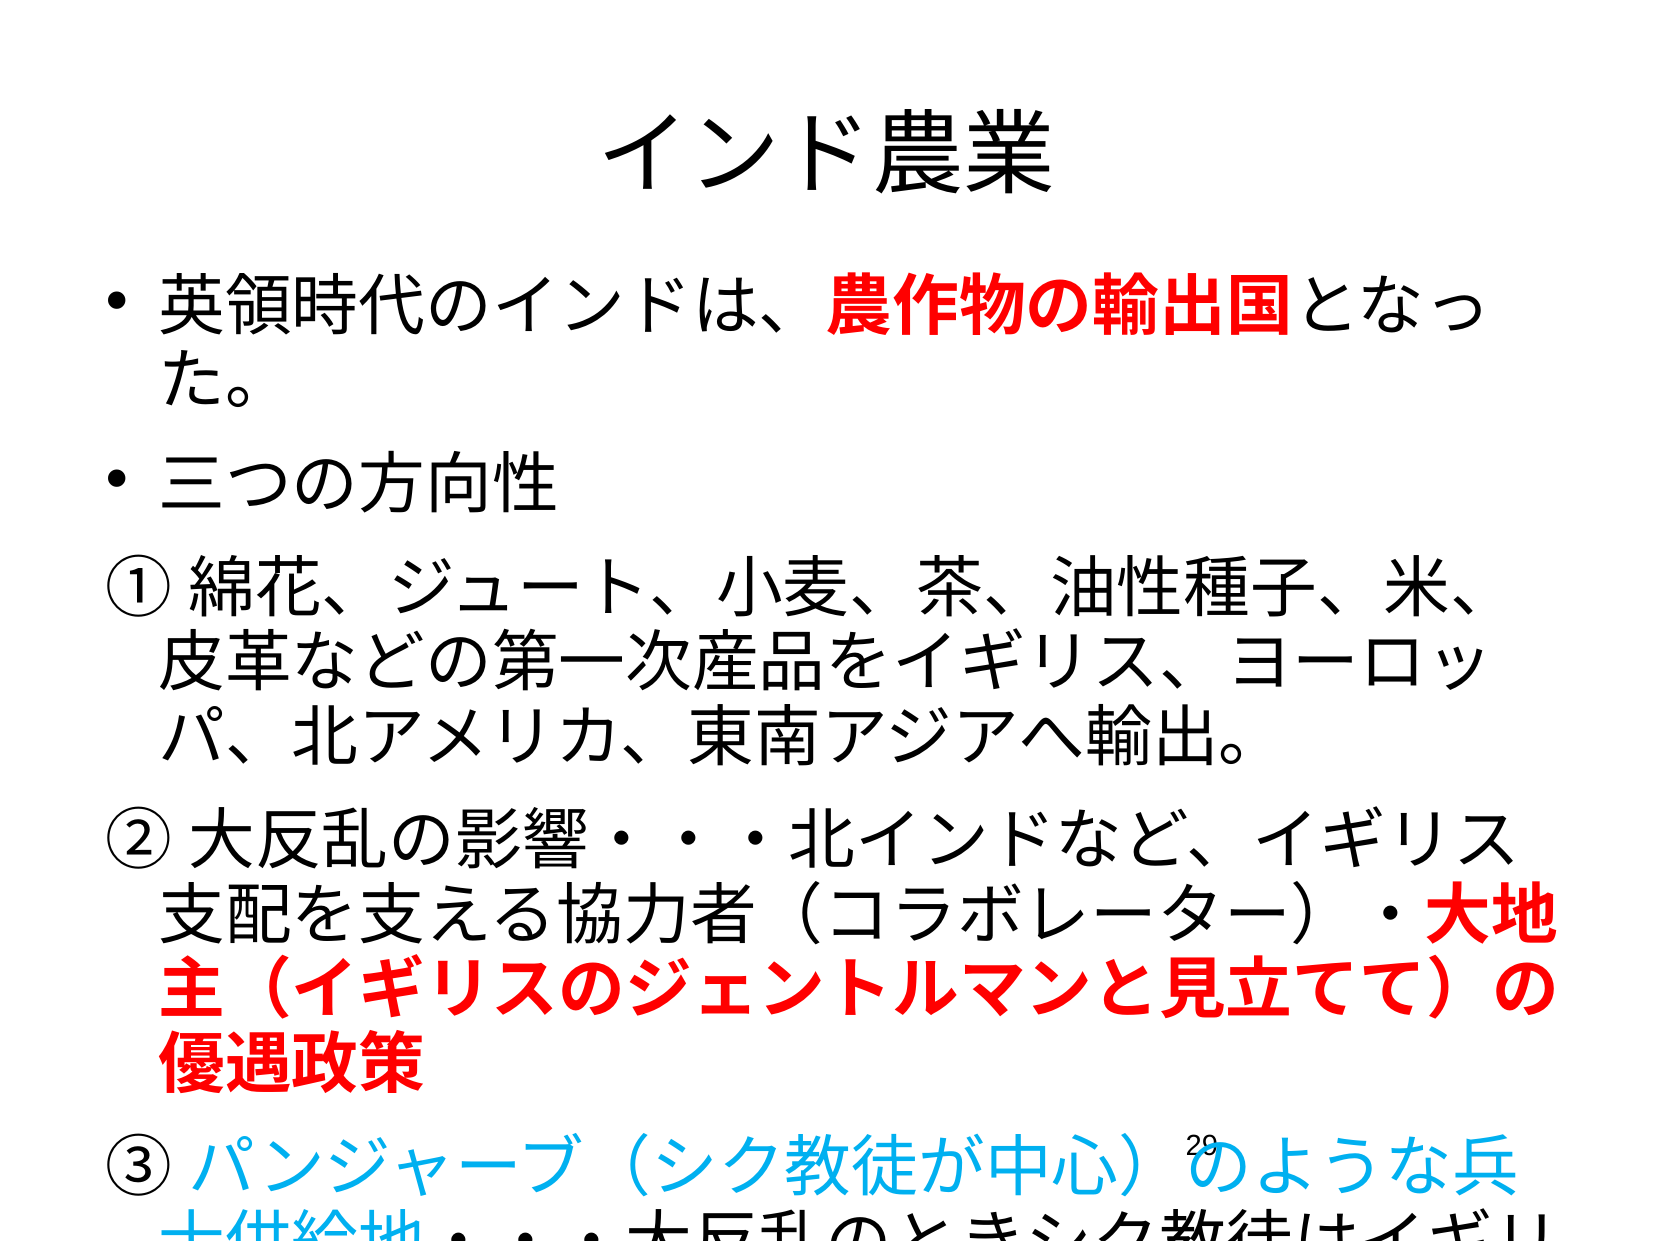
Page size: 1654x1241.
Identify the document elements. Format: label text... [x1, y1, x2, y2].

slide_number 29 [1185, 1145, 1570, 1214]
title インド農業 [82, 49, 1571, 257]
list 英領時代のインドは、農作物の輸出国となった。 三つの方向性 ①綿花、ジュート、小麦、茶、油性種子、米、皮革などの第一次産品をイギリス、ヨーロッパ、北アメリカ、東南アジアへ輸出。 ②大反乱の影響・・・北インドなど、イギリス支配を支える協力者（コラボレーター）・大地主（イギリスのジェントルマンと見立てて）の優遇政策 ③パンジャーブ（シク教徒が中心）のような兵士供給地・・・大反乱のときシク教徒はイギリスに忠誠。 [88, 265, 1577, 1145]
